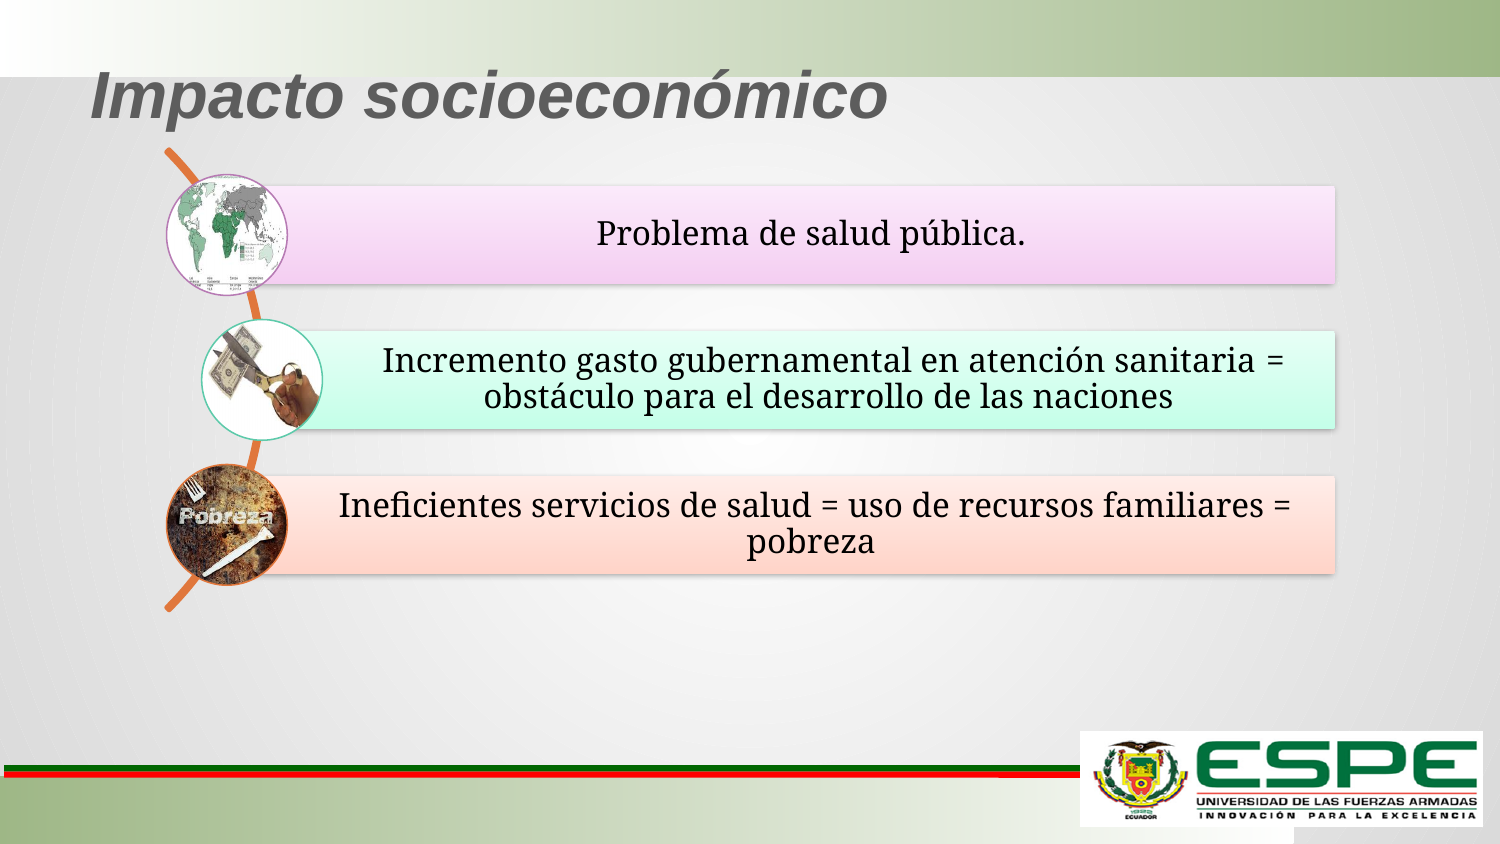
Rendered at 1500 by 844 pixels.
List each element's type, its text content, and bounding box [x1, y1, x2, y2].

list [159, 138, 1341, 622]
picture [1080, 730, 1483, 827]
text_box Impacto socioeconómico [64, 44, 915, 139]
